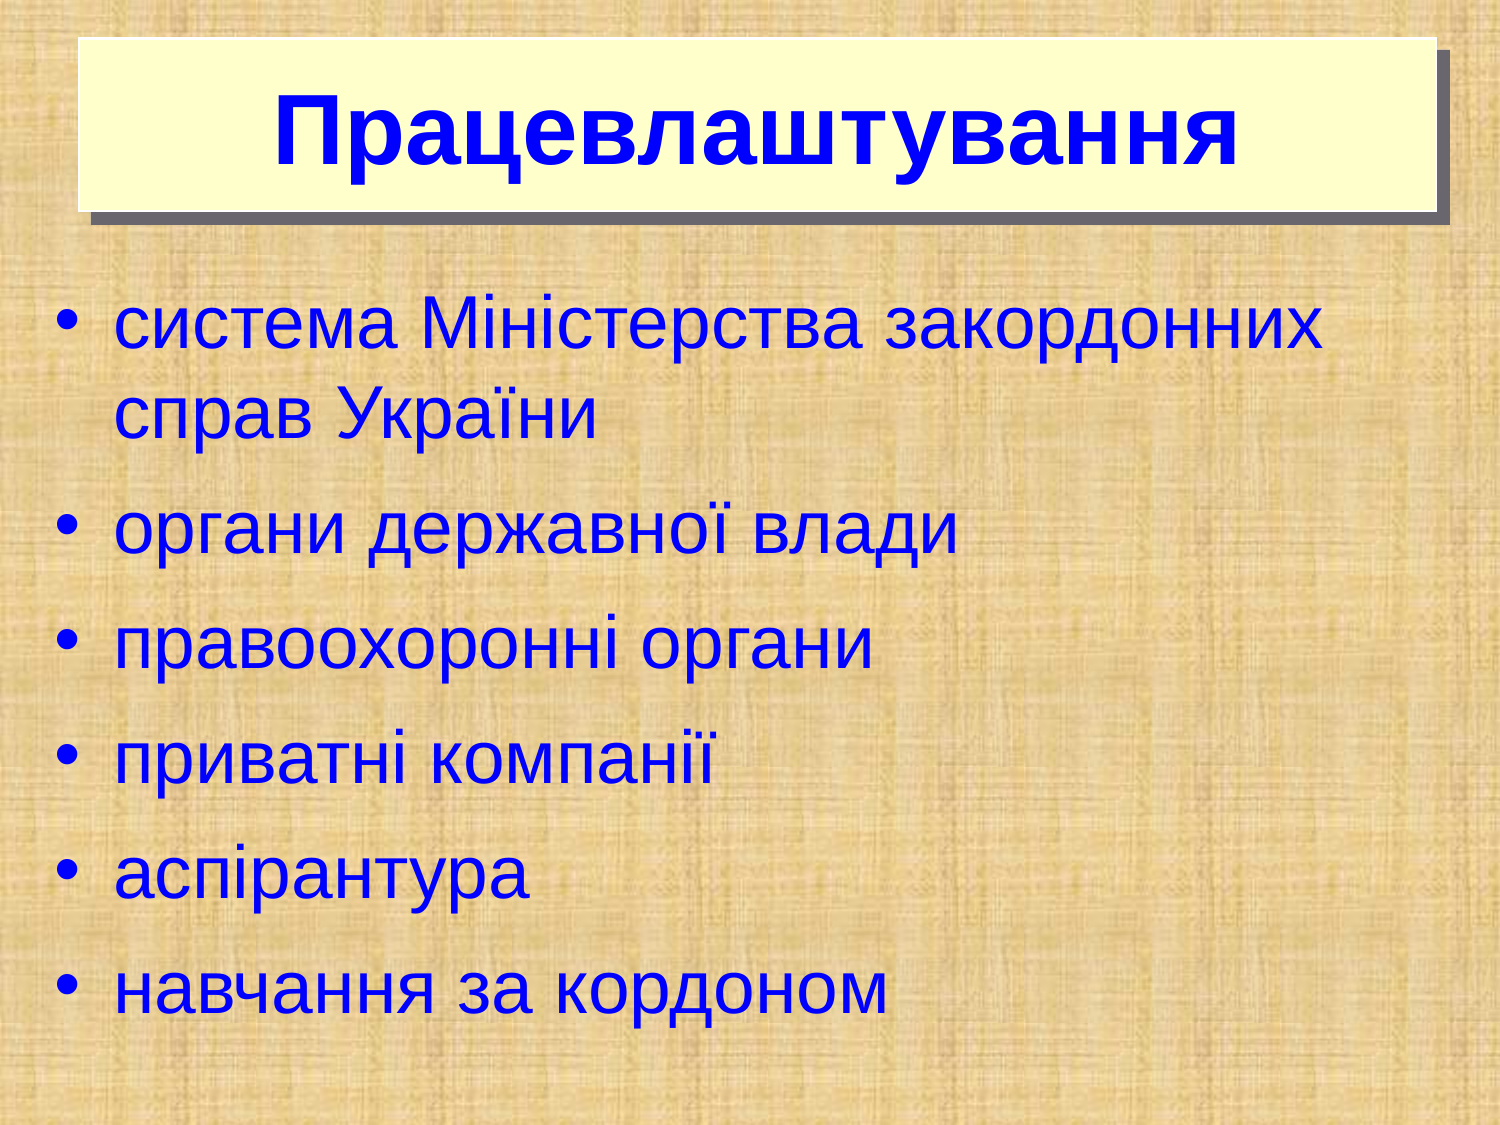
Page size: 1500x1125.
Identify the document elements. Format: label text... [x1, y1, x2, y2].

text_box [0, 0, 1500, 1125]
text_box система Міністерства закордонних справ України органи державної влади правоохоронні органи приватні компанії аспірантура навчання за кордоном [40, 266, 1500, 1037]
